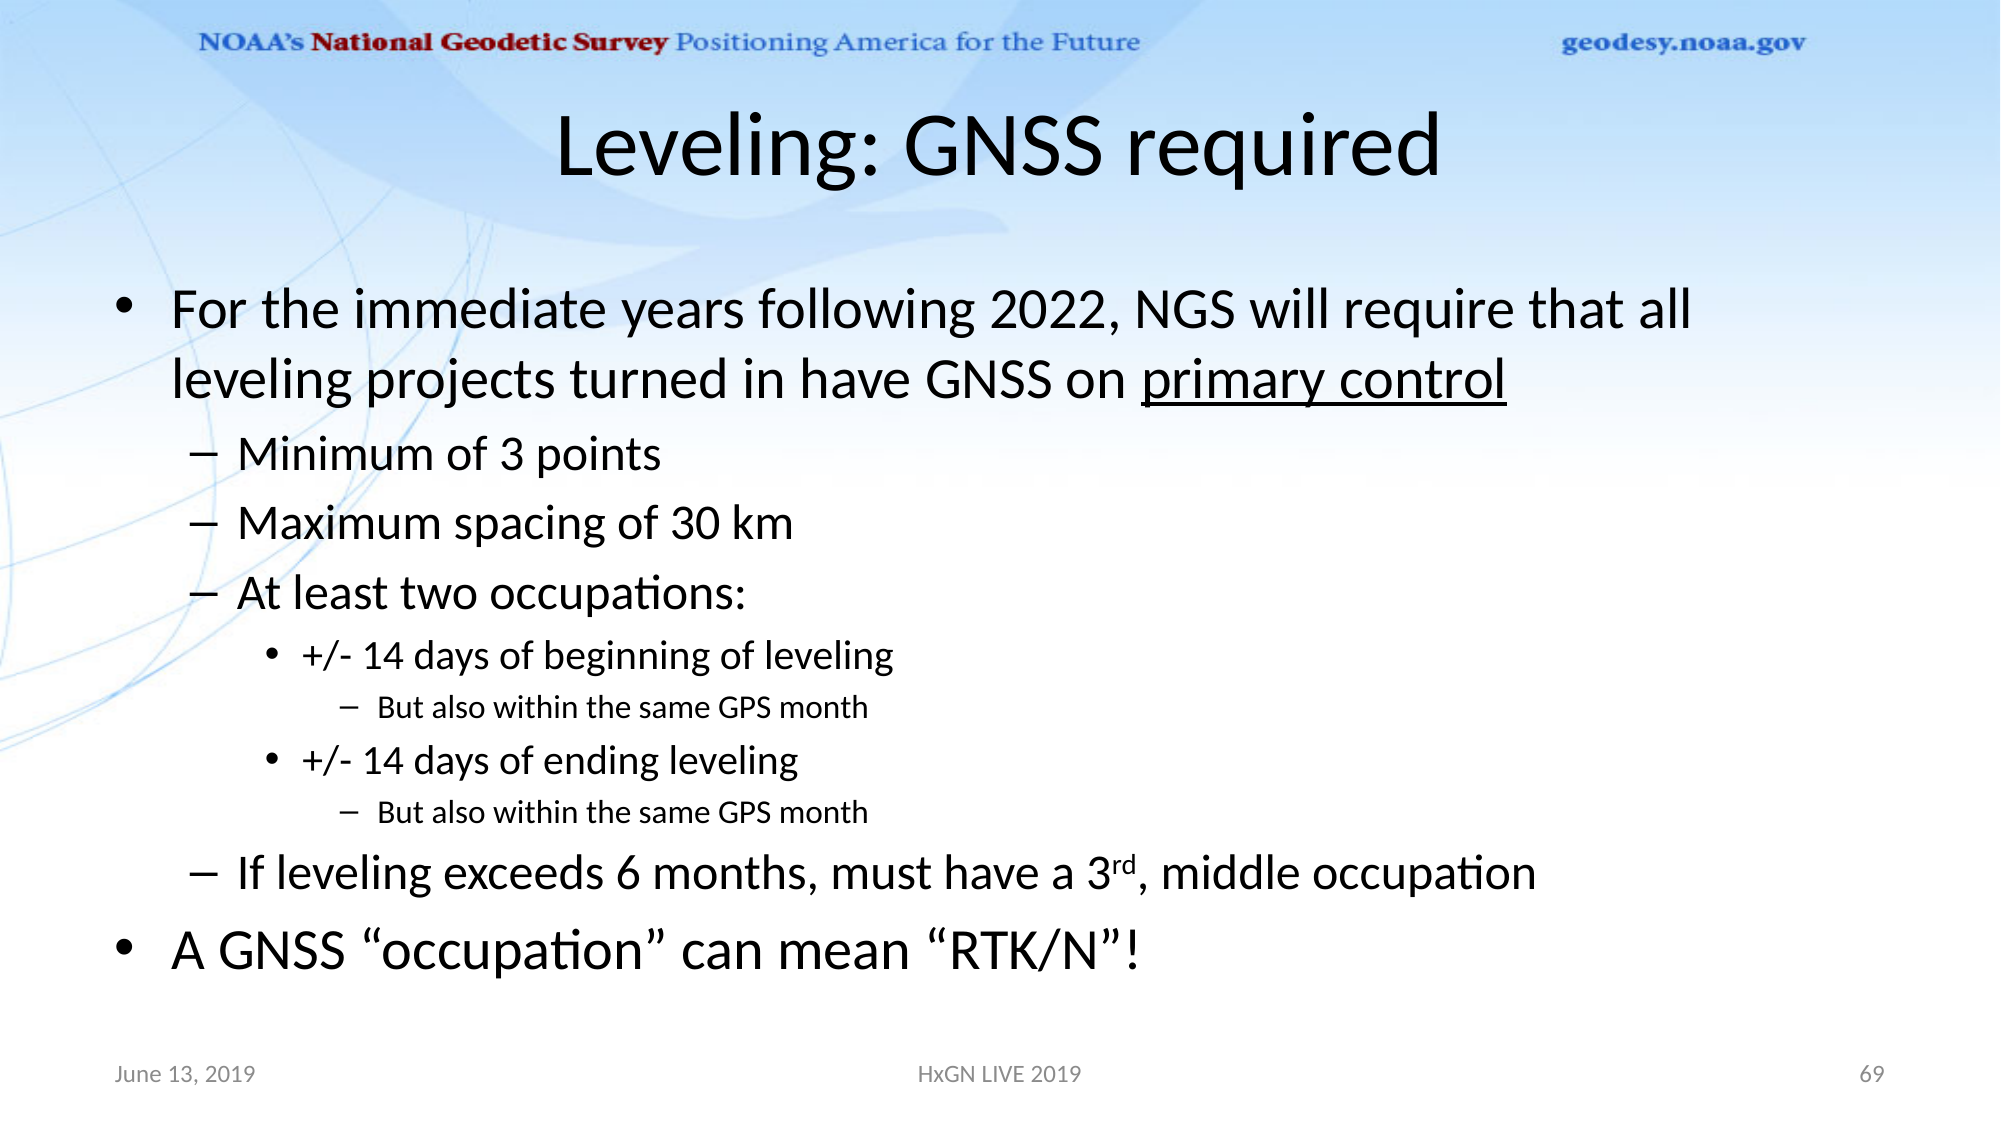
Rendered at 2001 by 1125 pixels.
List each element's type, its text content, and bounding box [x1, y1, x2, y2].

slide_number 69 [1433, 1042, 1900, 1103]
picture [0, 0, 2001, 1125]
list For the immediate years following 2022, NGS will require that all leveling projects turned in have GNSS on primary control Minimum of 3 points Maximum spacing of 30 km At least two occupations: +/- 14 days of beginning of leveling But also within the same GPS month +/- 14 days of ending leveling But also within the same GPS month If leveling exceeds 6 months, must have a 3rd, middle occupation A GNSS “occupation” can mean “RTK/N”! [99, 262, 1900, 1005]
footer HxGN LIVE 2019 [683, 1042, 1317, 1103]
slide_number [99, 1042, 567, 1103]
title Leveling: GNSS required [99, 45, 1900, 233]
